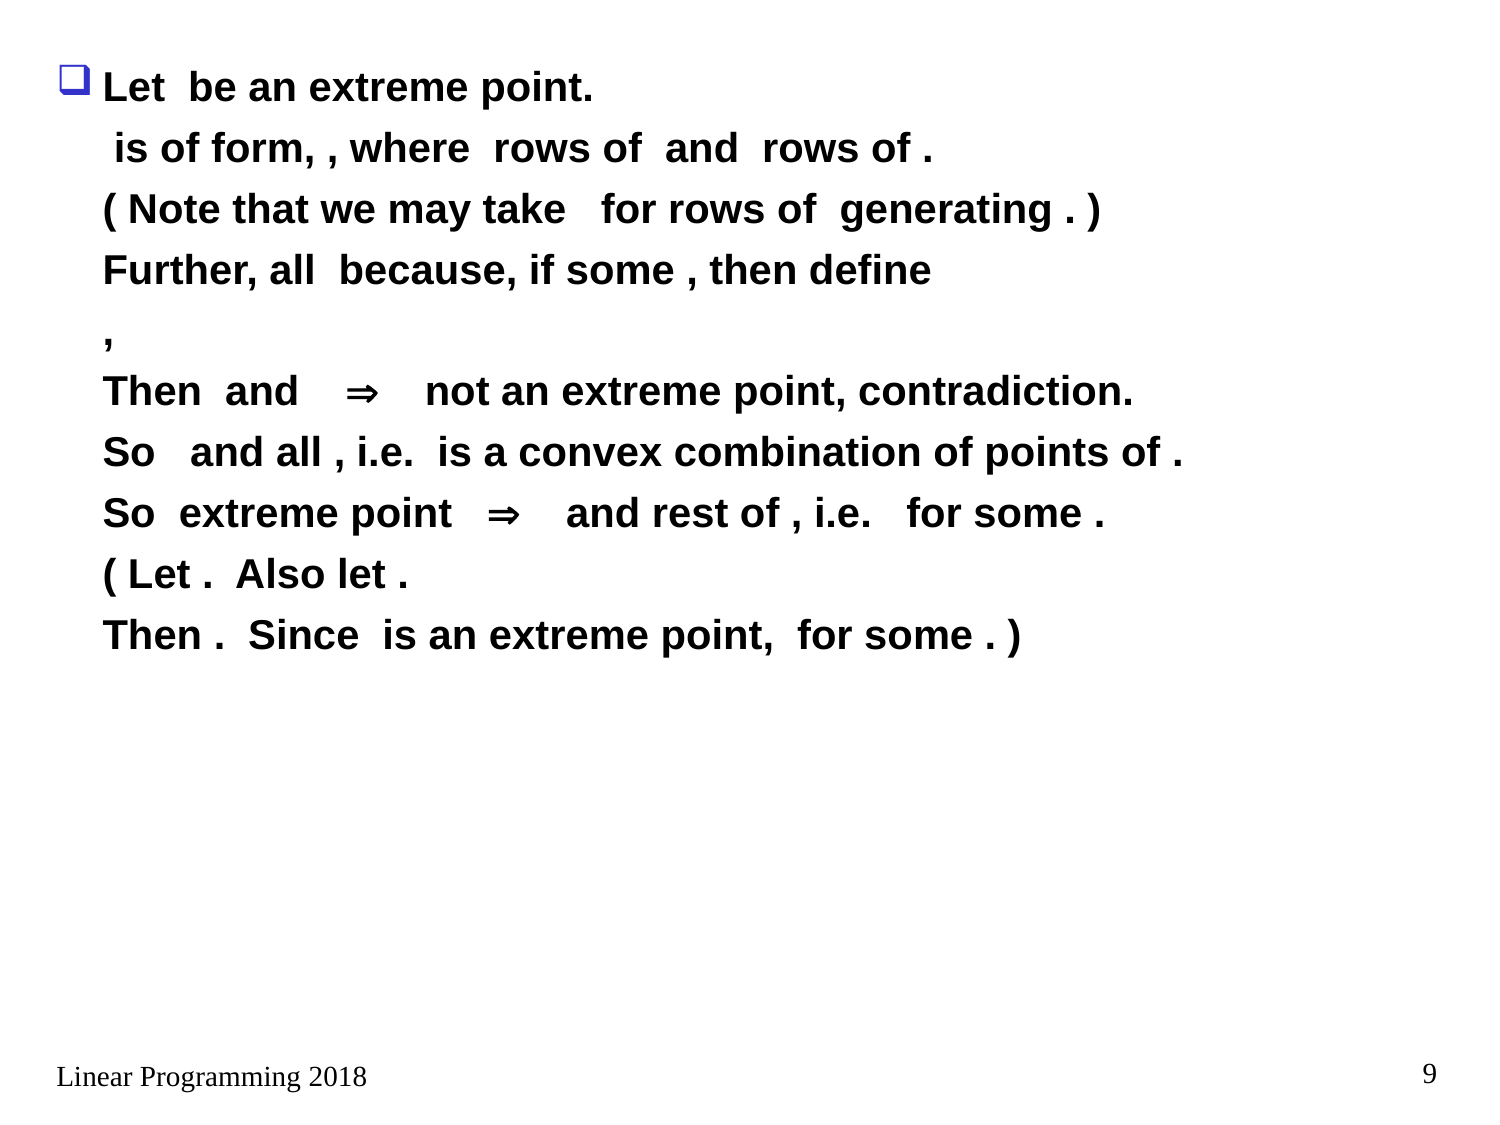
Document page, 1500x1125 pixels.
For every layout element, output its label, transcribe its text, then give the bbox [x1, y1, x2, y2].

slide_number Linear Programming 2018 [40, 1049, 426, 1101]
slide_number 9 [1139, 1046, 1453, 1101]
